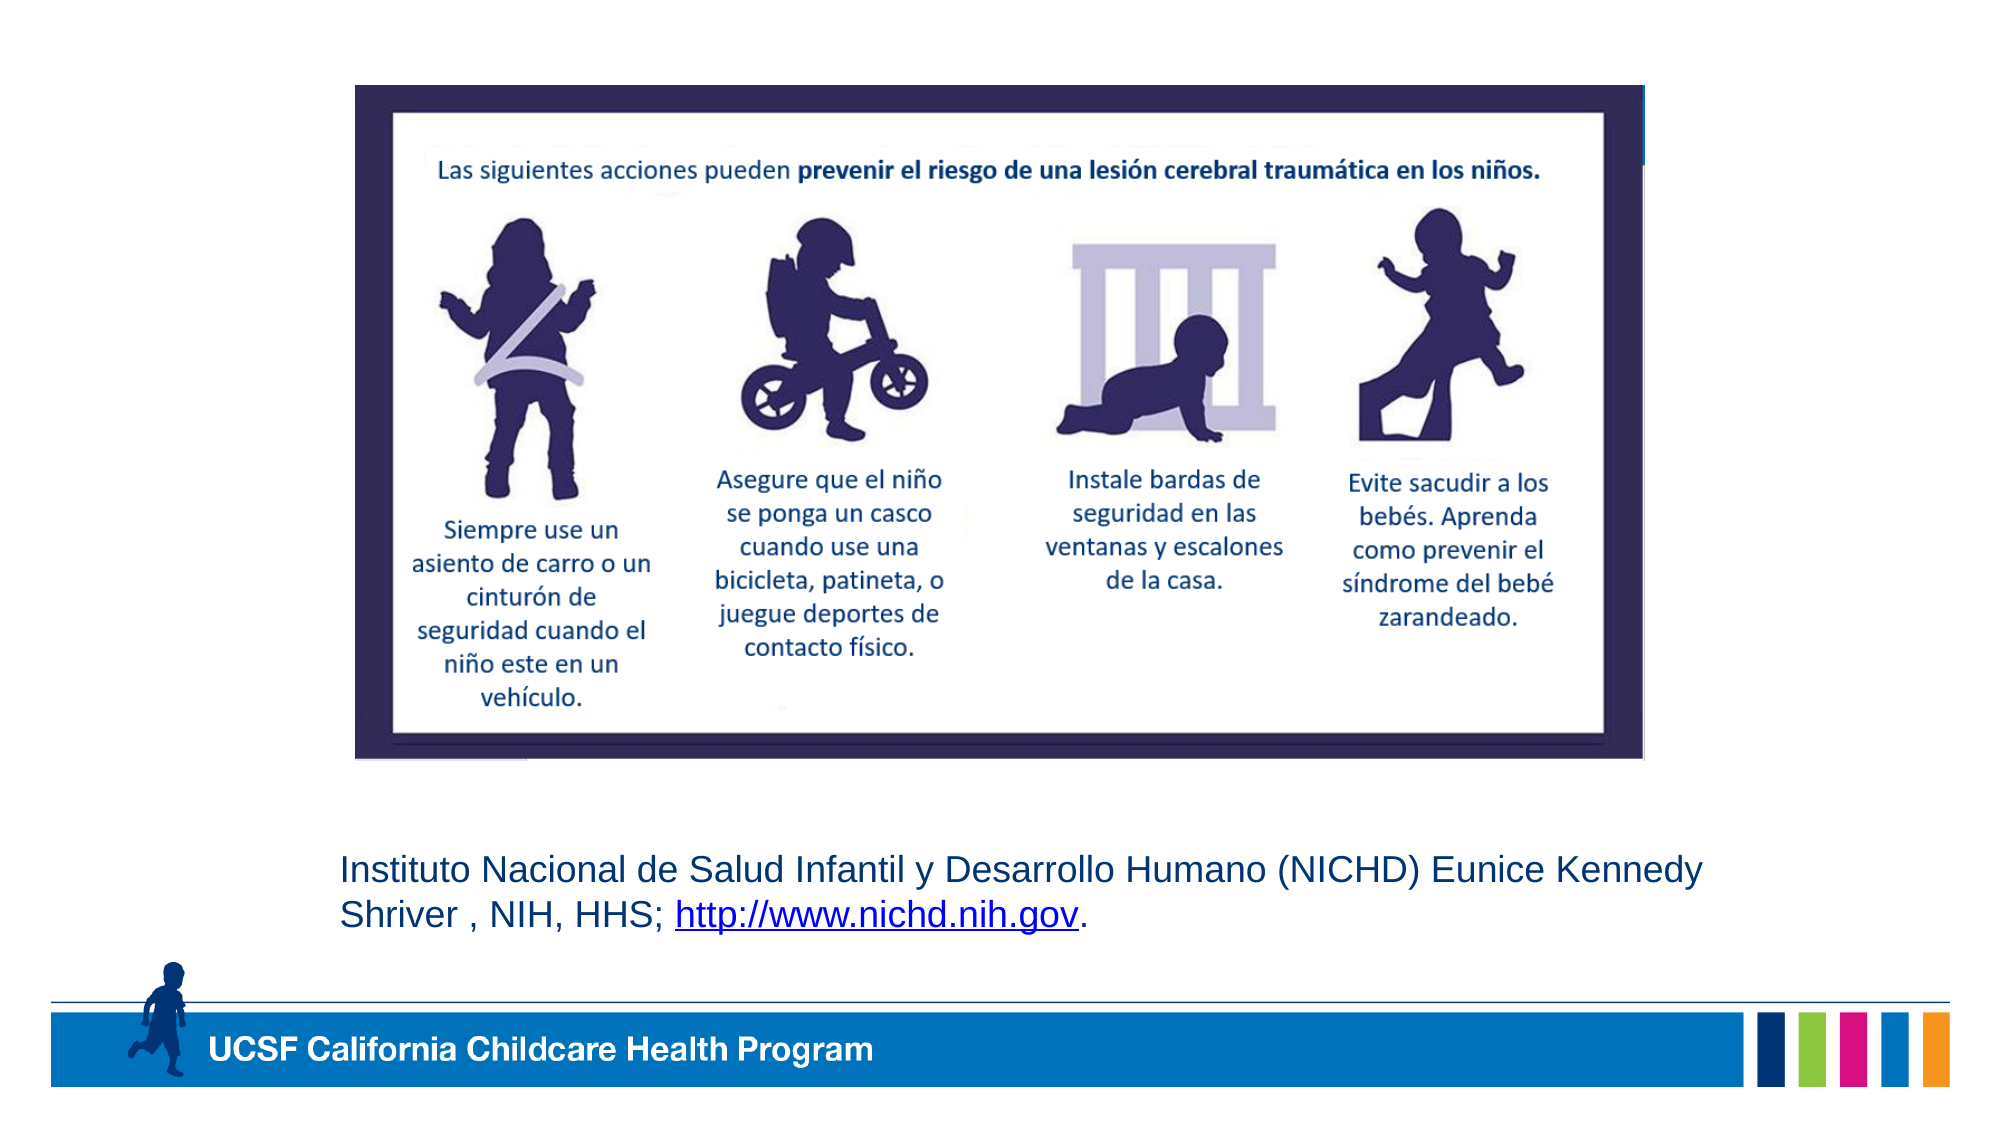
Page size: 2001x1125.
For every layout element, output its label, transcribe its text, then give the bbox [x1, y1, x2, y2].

picture [51, 962, 1950, 1087]
text_box Instituto Nacional de Salud Infantil y Desarrollo Humano (NICHD) Eunice Kennedy Shriver , NIH, HHS; http://www.nichd.nih.gov. [324, 837, 1834, 943]
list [355, 85, 1645, 762]
